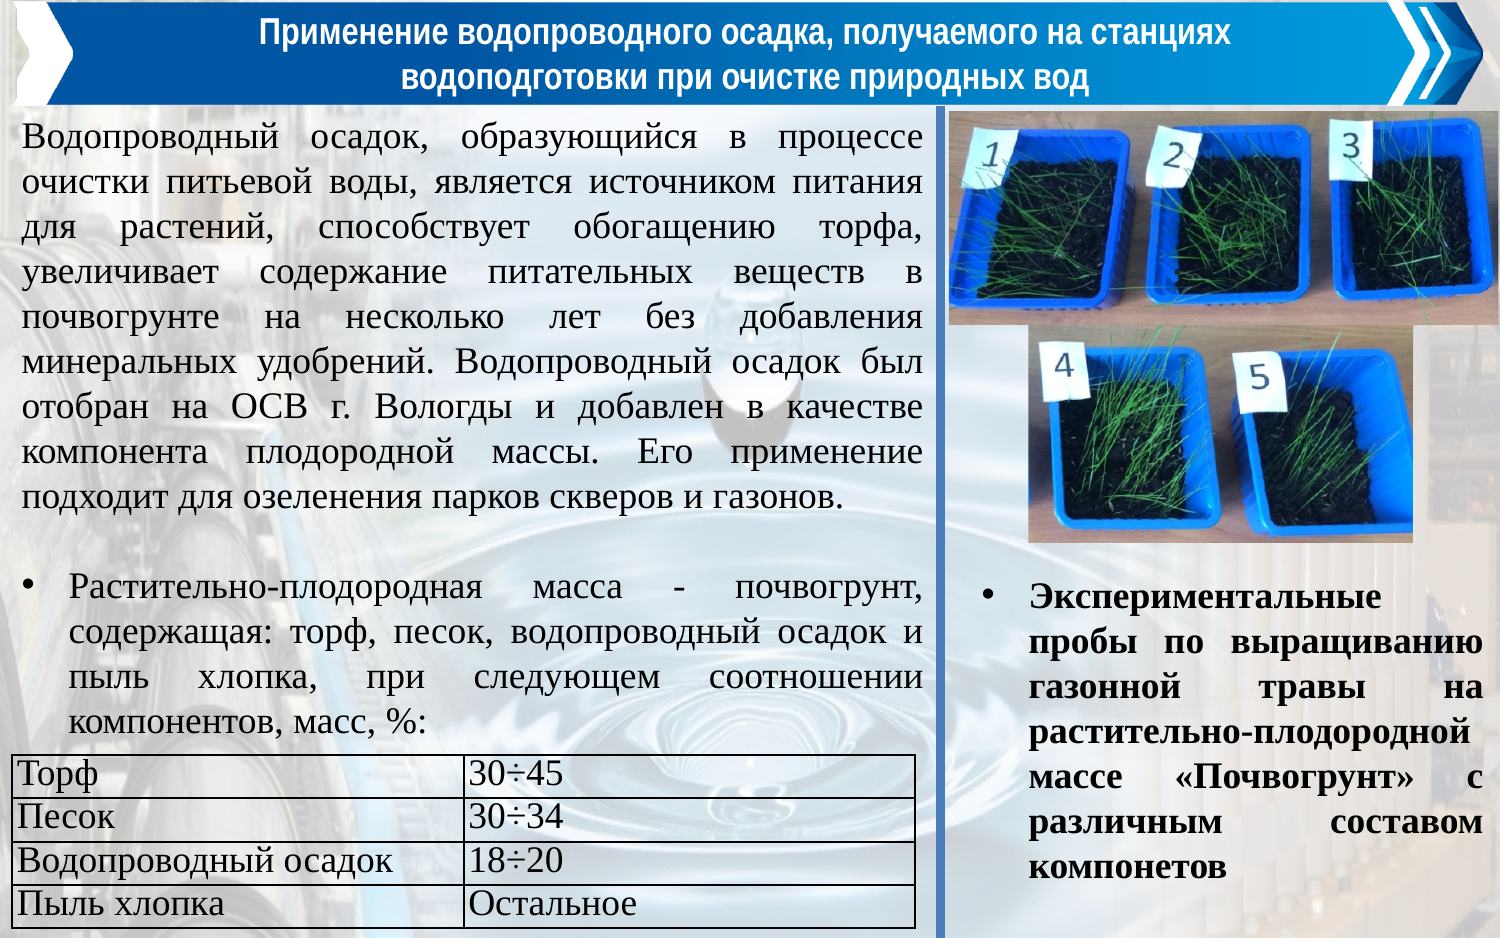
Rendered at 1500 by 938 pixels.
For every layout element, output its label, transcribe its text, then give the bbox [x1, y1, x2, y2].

picture [948, 111, 1499, 543]
table_cell Пыль хлопка [13, 886, 463, 927]
text_box Водопроводный осадок, образующийся в процессе очистки питьевой воды, является источником питания для растений, способствует обогащению торфа, увеличивает содержание питательных веществ в почвогрунте на несколько лет без добавления минеральных удобрений. Водопроводный осадок был отобран на ОСВ г. Вологды и добавлен в качестве компонента плодородной массы. Его применение подходит для озеленения парков скверов и газонов. Растительно-плодородная масса - почвогрунт, содержащая: торф, песок, водопроводный осадок и пыль хлопка, при следующем соотношении компонентов, масс, %: [6, 108, 935, 749]
table_cell Водопроводный осадок [13, 843, 463, 884]
text_box Экспериментальные пробы по выращиванию газонной травы на растительно-плодородной массе «Почвогрунт» с различным составом компонетов [966, 563, 1499, 893]
table_cell Песок [13, 799, 463, 841]
table_cell 18÷20 [465, 843, 914, 884]
table_cell 30÷34 [465, 799, 914, 841]
table_header 30÷45 [465, 756, 914, 797]
table_cell Остальное [465, 886, 914, 927]
table_header Торф [13, 756, 463, 797]
picture [11, 0, 1483, 107]
